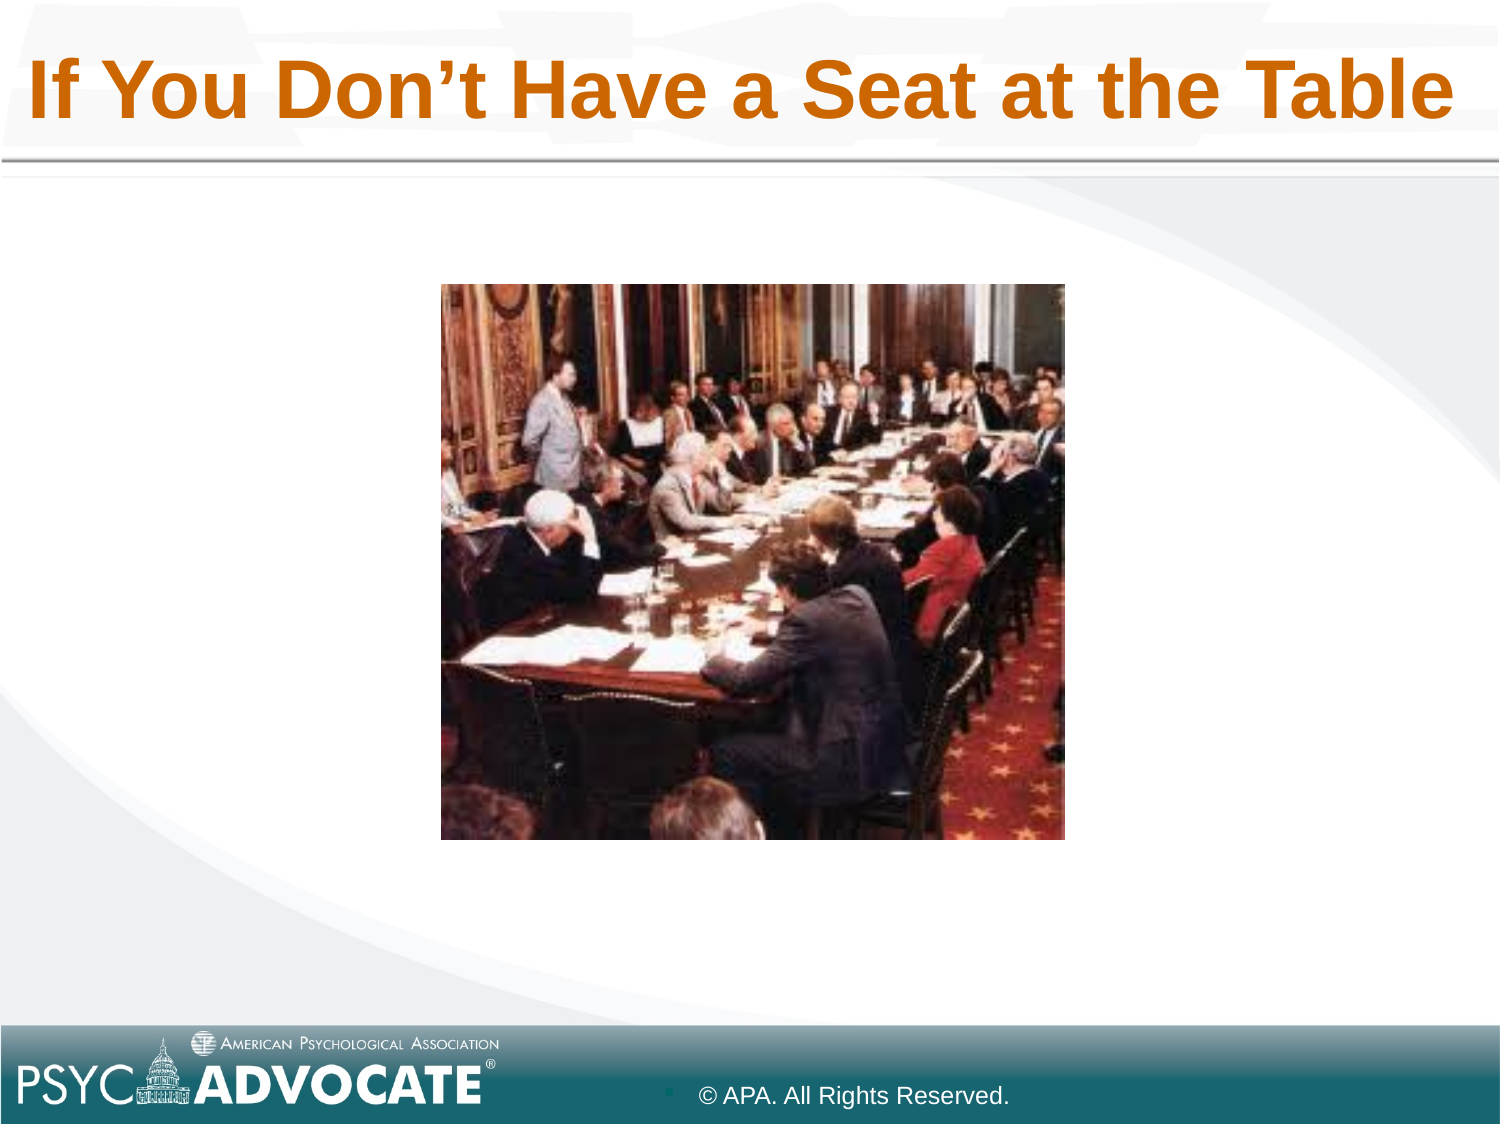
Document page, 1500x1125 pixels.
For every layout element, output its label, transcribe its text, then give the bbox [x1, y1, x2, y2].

picture [0, 1, 1500, 1124]
title If You Don’t Have a Seat at the Table [4, 30, 1500, 144]
